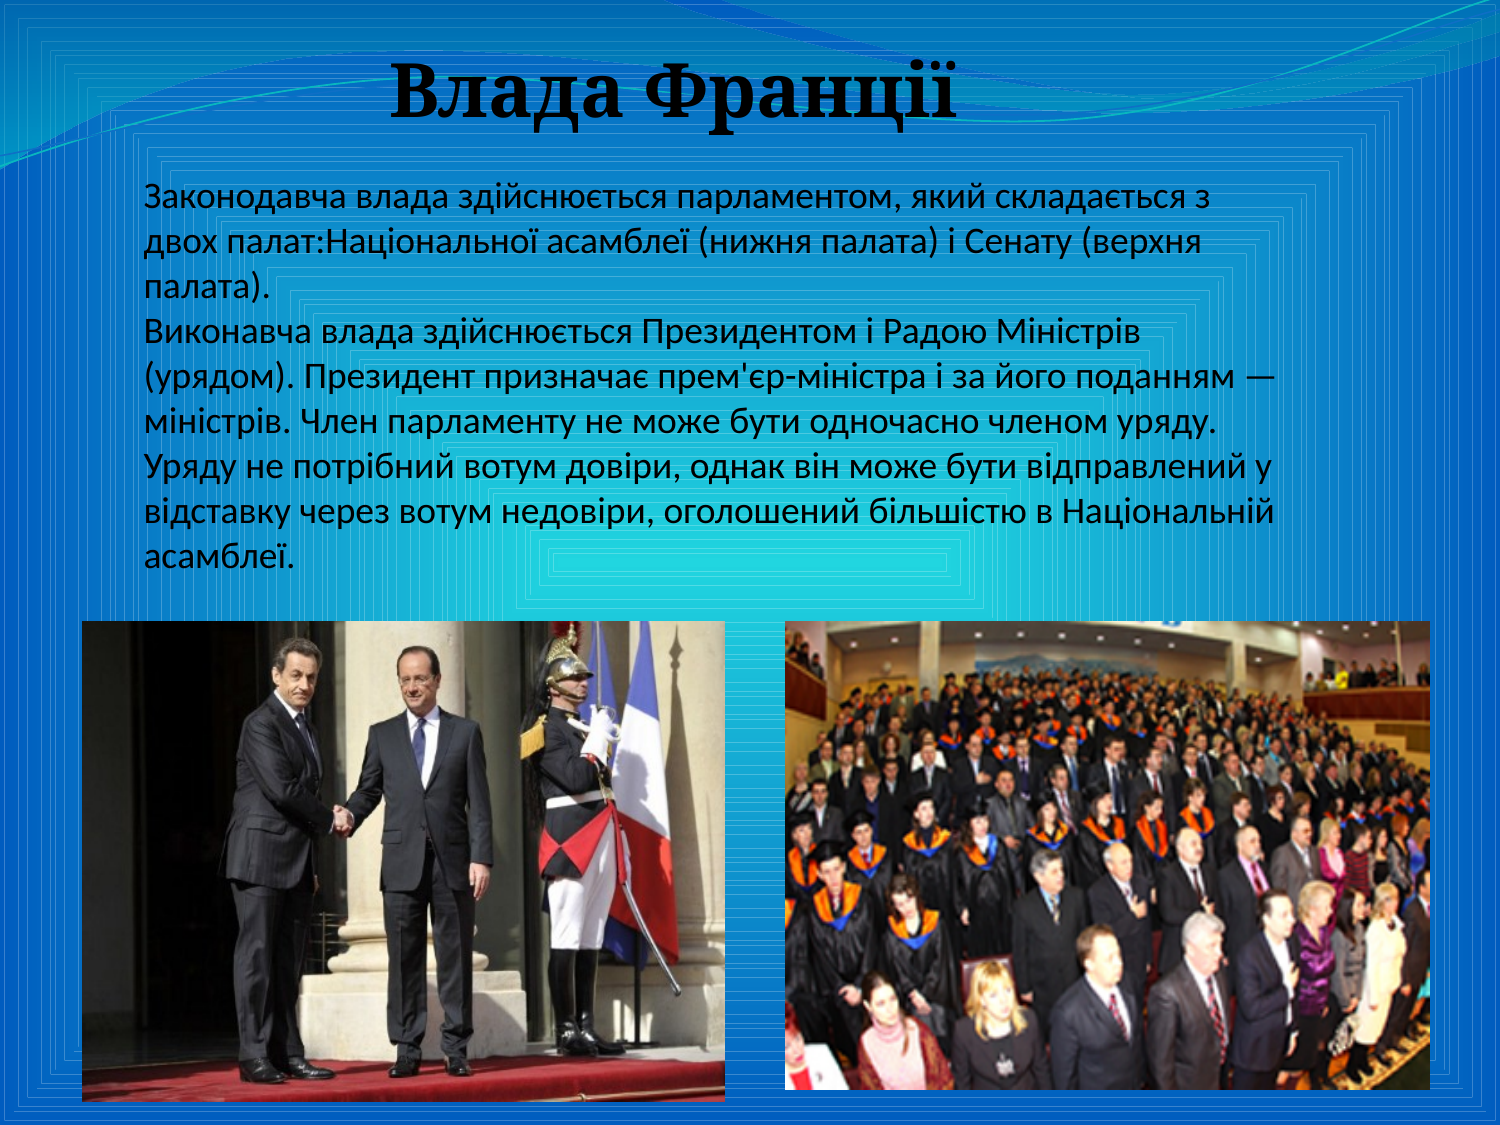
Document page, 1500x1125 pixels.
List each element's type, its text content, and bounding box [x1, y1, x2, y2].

picture [81, 620, 726, 1102]
text_box Влада Франції [374, 35, 1008, 140]
text_box Законодавча влада здійснюється парламентом, який складається з двох палат:Національної асамблеї (нижня палата) і Сенату (верхня палата). Виконавча влада здійснюється Президентом і Радою Міністрів (урядом). Президент призначає прем'єр-міністра і за його поданням — міністрів. Член парламенту не може бути одночасно членом уряду. Уряду не потрібний вотум довіри, однак він може бути відправлений у відставку через вотум недовіри, оголошений більшістю в Національній асамблеї. [128, 163, 1301, 584]
picture [784, 620, 1430, 1091]
